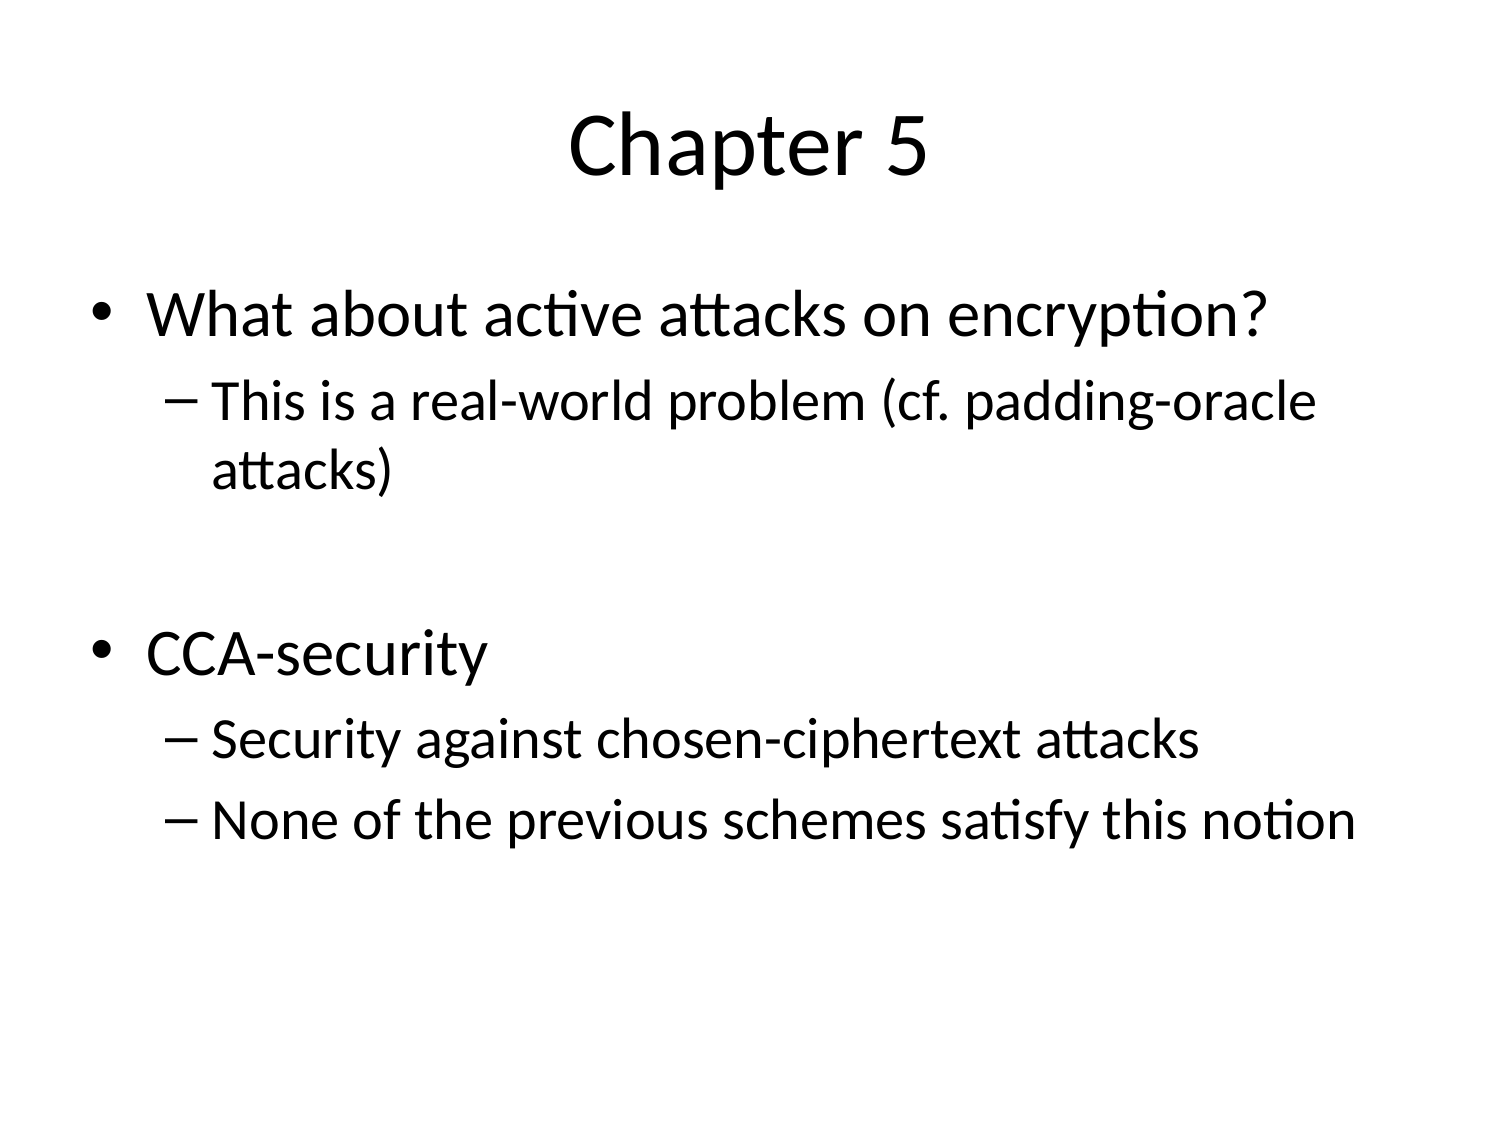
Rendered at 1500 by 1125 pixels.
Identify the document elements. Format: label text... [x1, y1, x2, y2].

list What about active attacks on encryption? This is a real-world problem (cf. padding-oracle attacks) CCA-security Security against chosen-ciphertext attacks None of the previous schemes satisfy this notion [75, 262, 1425, 1005]
title Chapter 5 [75, 45, 1425, 233]
